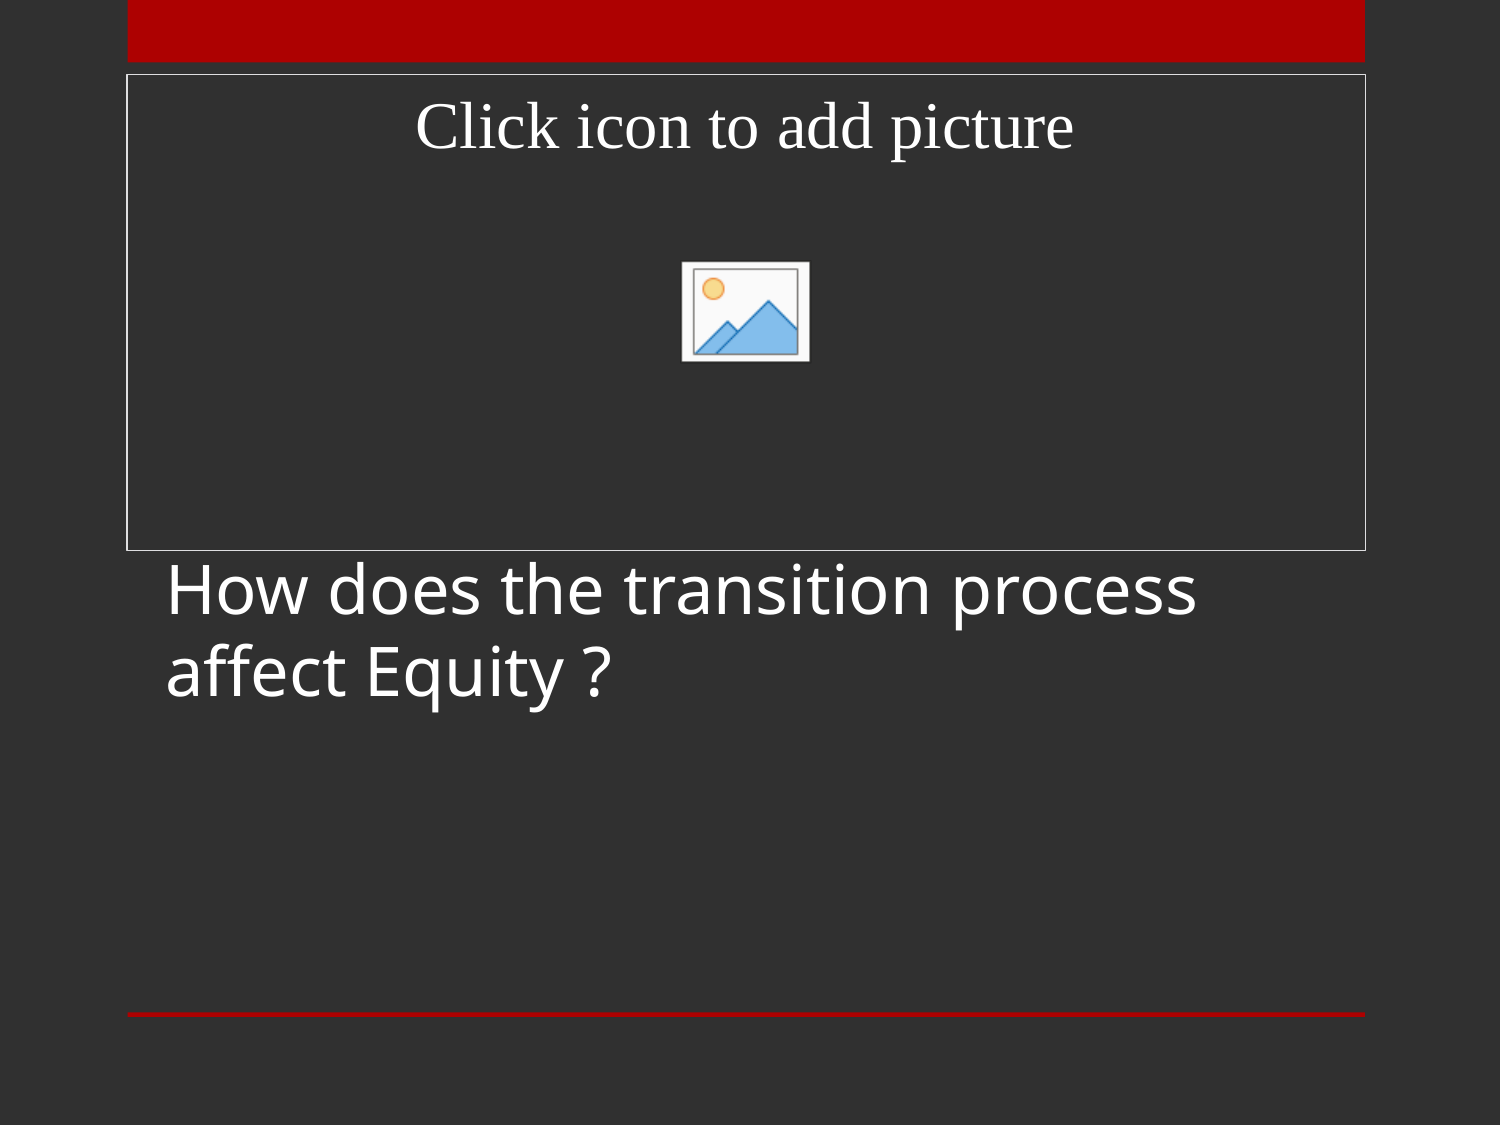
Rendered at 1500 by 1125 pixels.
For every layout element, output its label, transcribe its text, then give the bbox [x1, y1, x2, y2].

title How does the transition process affect Equity ? [150, 561, 1263, 800]
picture [126, 74, 1366, 551]
